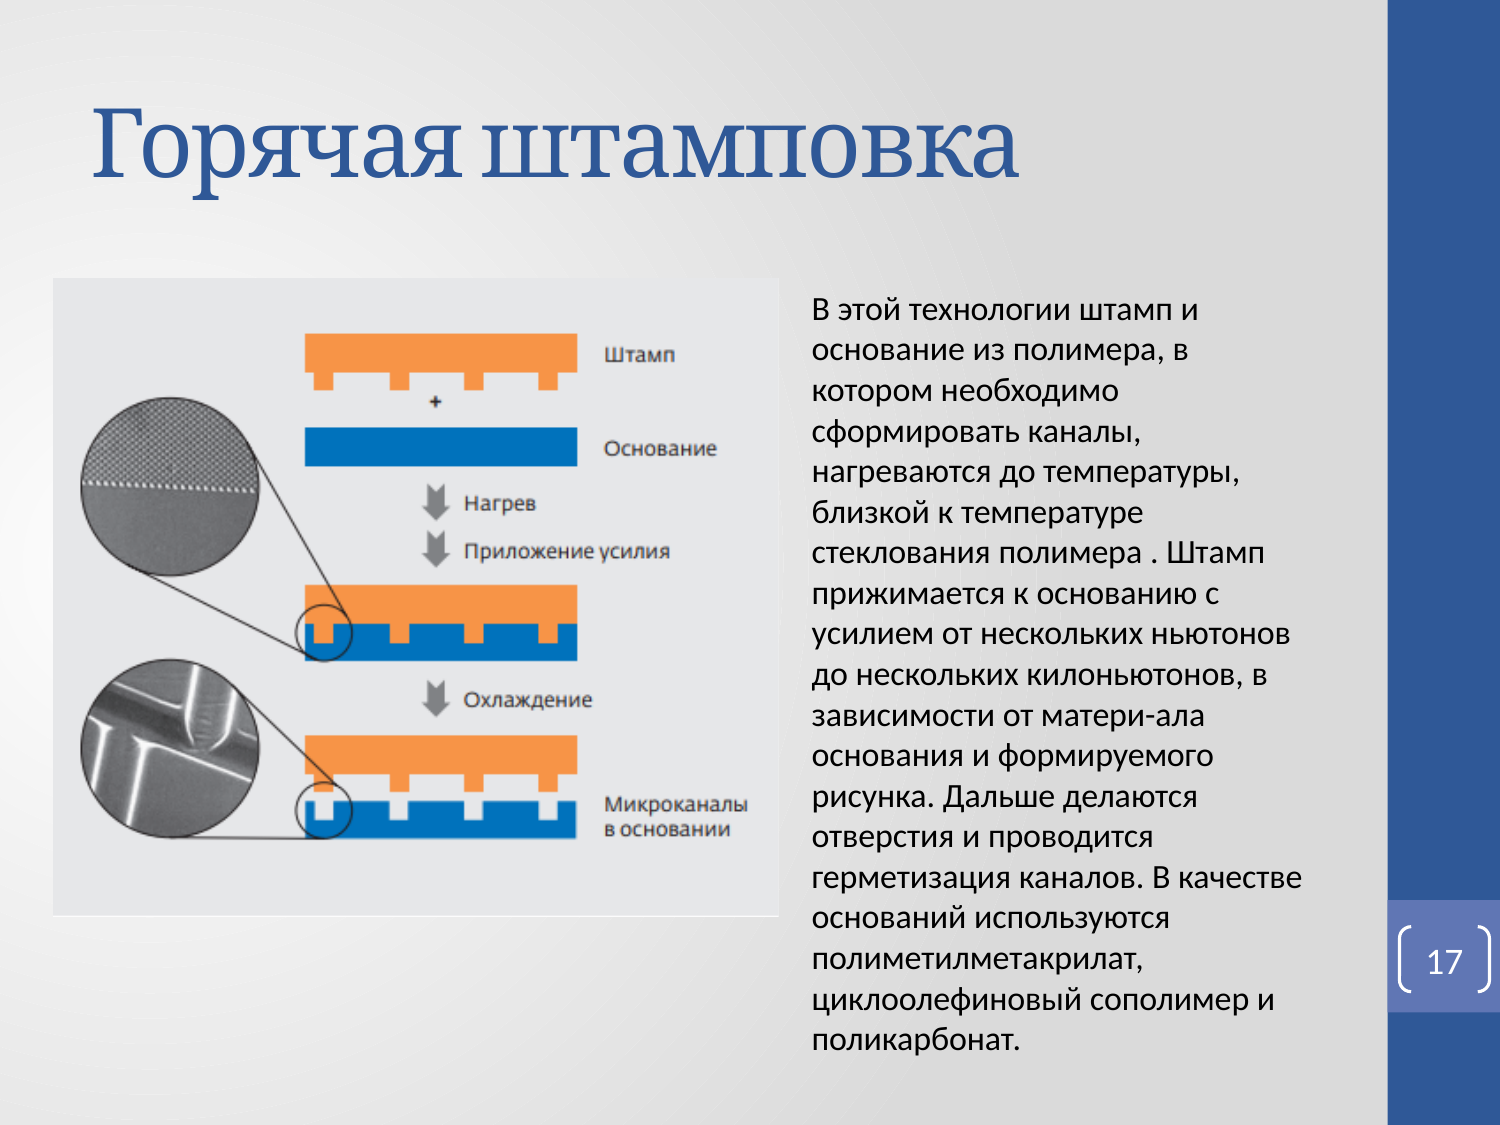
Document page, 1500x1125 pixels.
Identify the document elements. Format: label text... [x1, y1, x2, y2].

slide_number 17 [1397, 925, 1492, 994]
picture [52, 278, 780, 918]
list В этой технологии штамп и основание из полимера, в котором необходимо сформировать каналы, нагреваются до температуры, близкой к температуре стеклования полимера . Штамп прижимается к основанию с усилием от нескольких ньютонов до нескольких килоньютонов, в зависимости от матери-ала основания и формируемого рисунка. Дальше делаются отверстия и проводится герметизация каналов. В качестве оснований используются полиметилметакрилат, циклоолефиновый сополимер и поликарбонат. [778, 278, 1325, 1083]
title Горячая штамповка [75, 45, 1325, 233]
